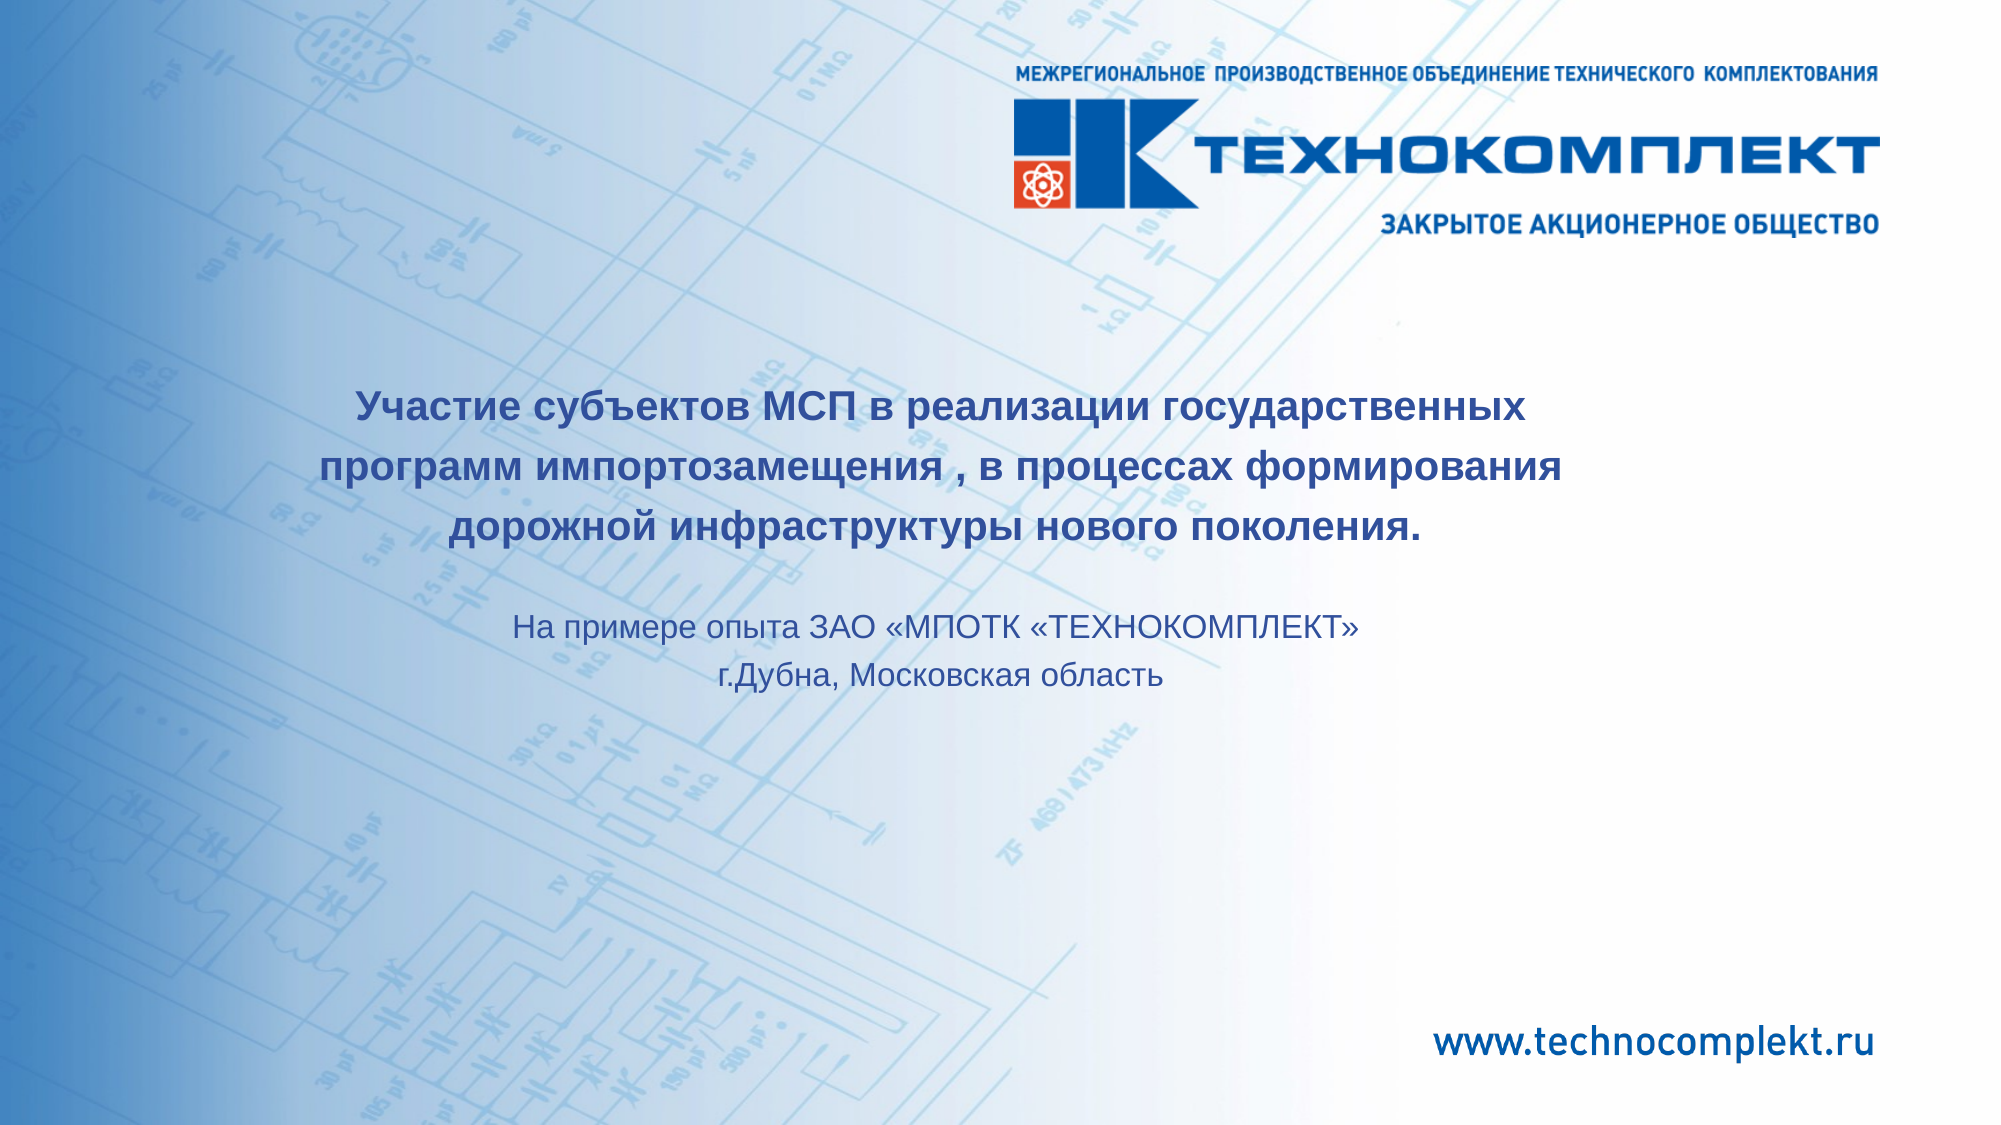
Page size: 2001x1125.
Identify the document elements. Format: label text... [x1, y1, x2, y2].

text_box Участие субъектов МСП в реализации государственных программ импортозамещения , в процессах формирования дорожной инфраструктуры нового поколения. На примере опыта ЗАО «МПОТК «ТЕХНОКОМПЛЕКТ» г.Дубна, Московская область [298, 361, 1583, 701]
picture [0, 0, 2001, 1125]
